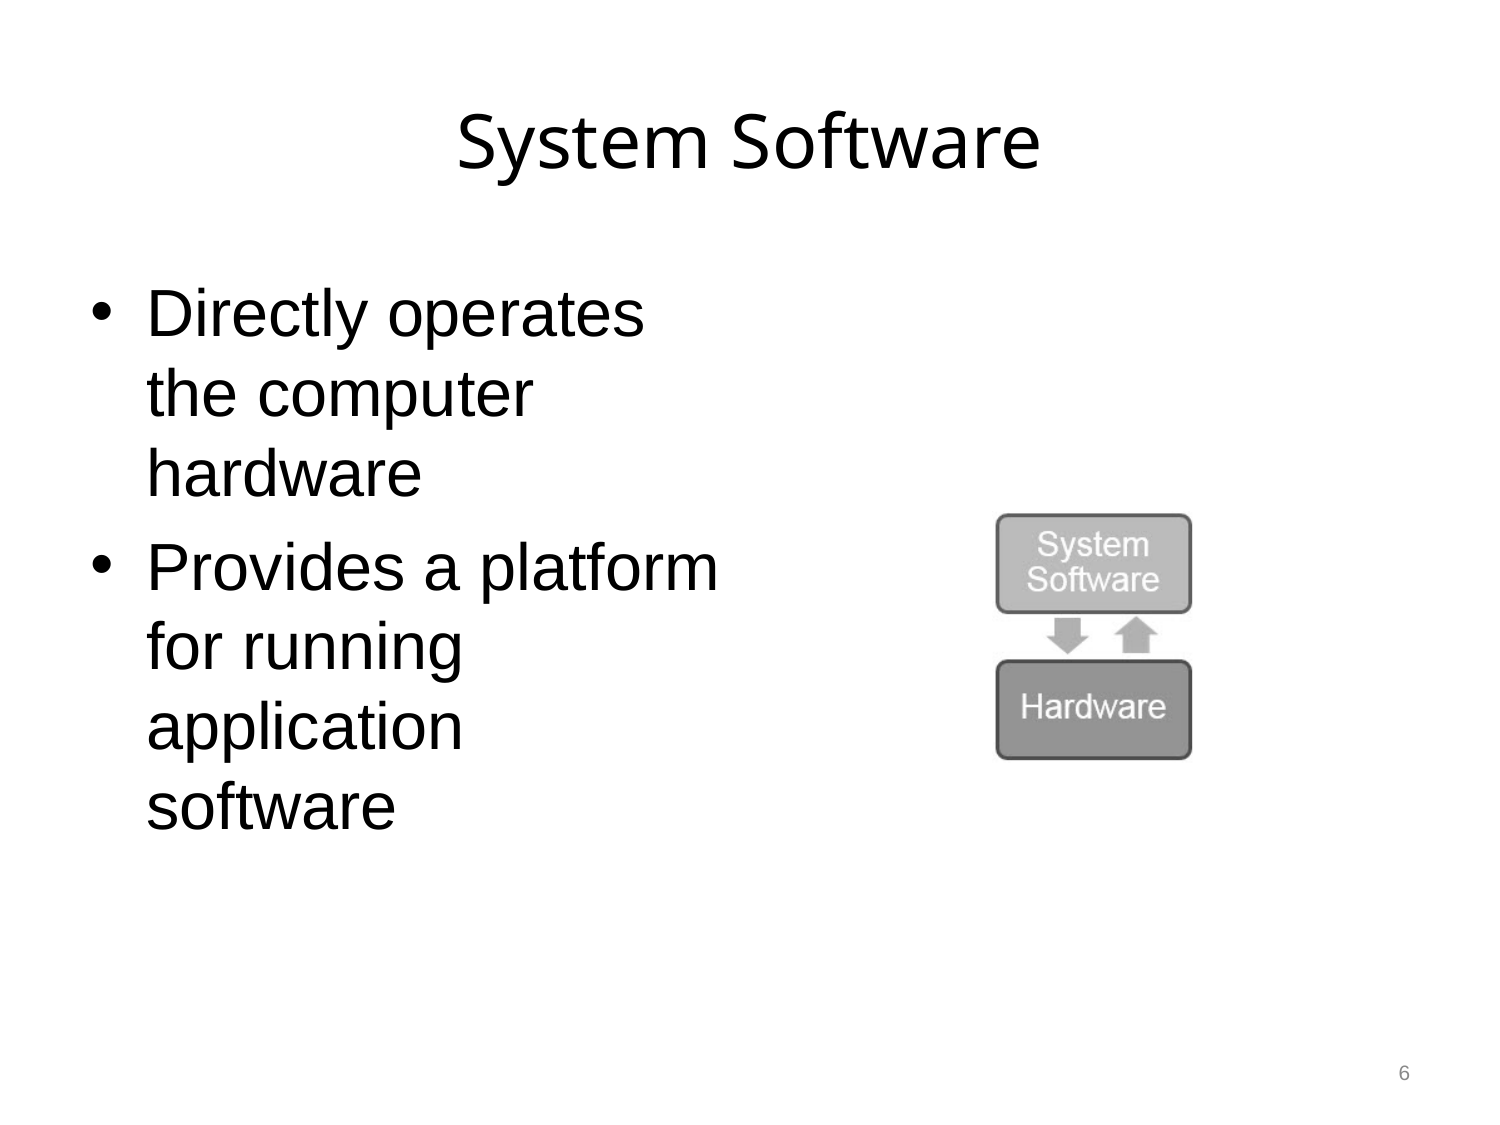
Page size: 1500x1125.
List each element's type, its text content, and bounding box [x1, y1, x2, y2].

slide_number 6 [1341, 1027, 1425, 1118]
title System Software [75, 45, 1425, 233]
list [991, 511, 1197, 764]
list Directly operates the computer hardware Provides a platform for running application software [75, 262, 738, 1013]
